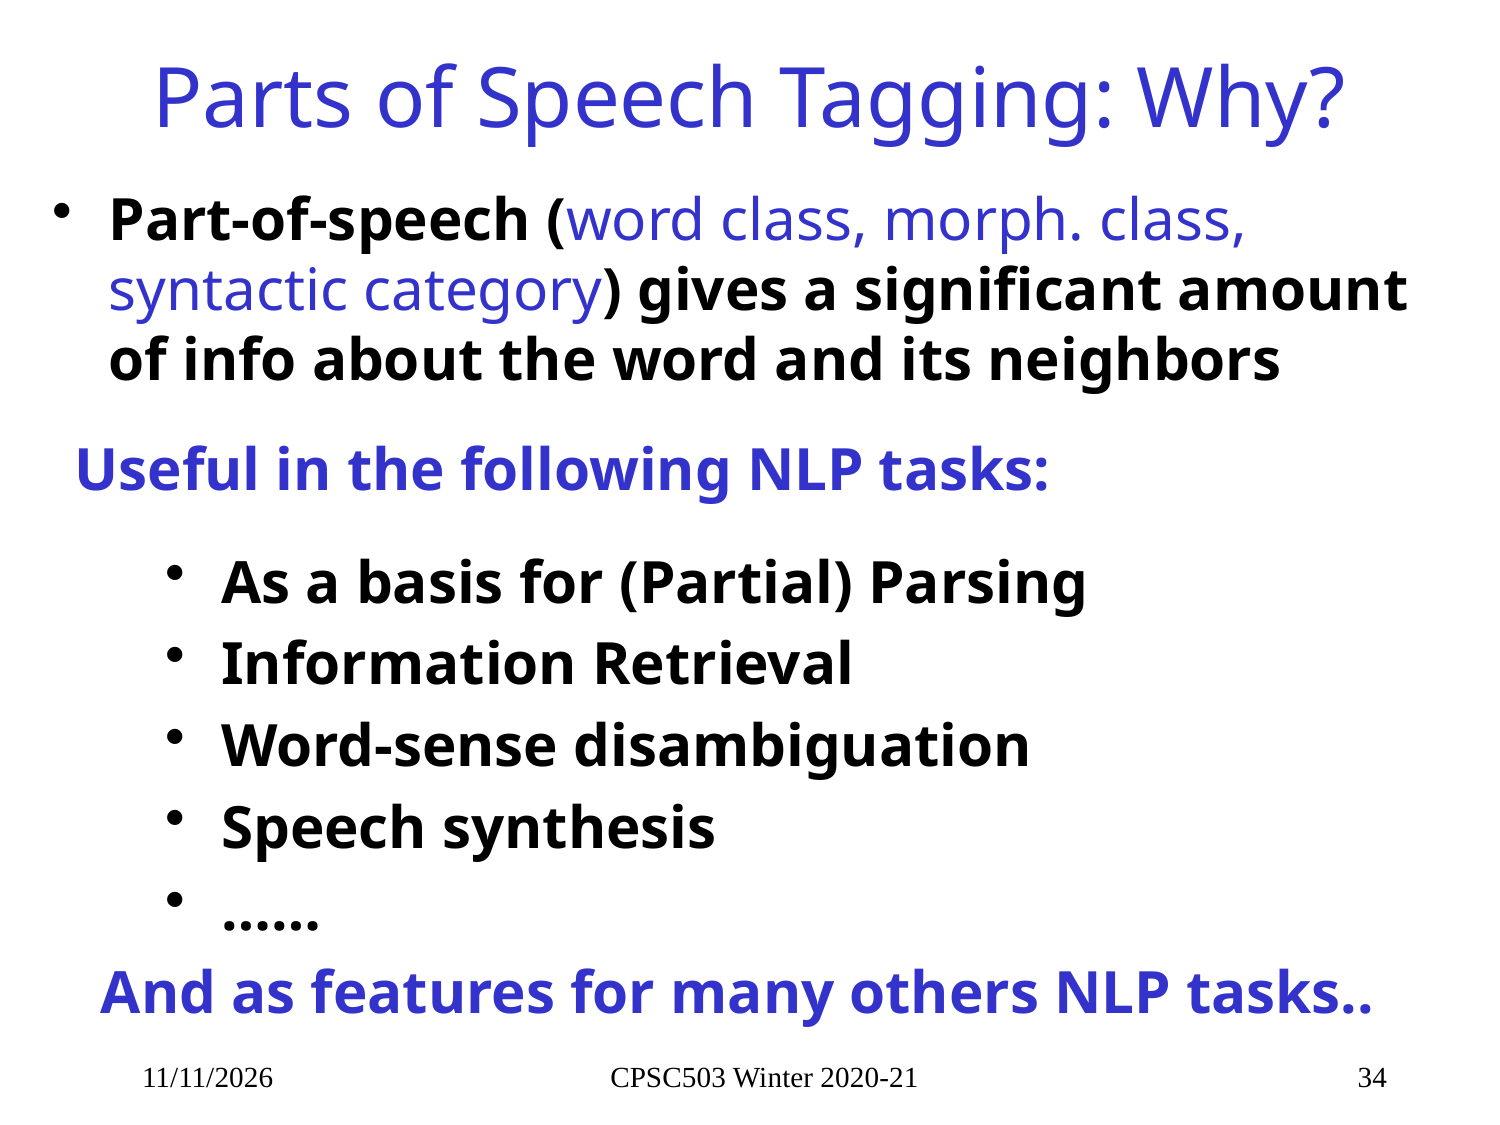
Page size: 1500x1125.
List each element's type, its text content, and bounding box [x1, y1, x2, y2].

list As a basis for (Partial) Parsing Information Retrieval Word-sense disambiguation Speech synthesis …… [149, 537, 1451, 988]
text_box Useful in the following NLP tasks: [37, 425, 1088, 525]
title Parts of Speech Tagging: Why? [62, 0, 1438, 174]
footer CPSC503 Winter 2020-21 [526, 1050, 1003, 1125]
text_box And as features for many others NLP tasks.. [53, 948, 1422, 1049]
text_box Part-of-speech (word class, morph. class, syntactic category) gives a significant amount of info about the word and its neighbors [37, 174, 1438, 413]
slide_number 34 [1089, 1050, 1403, 1125]
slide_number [126, 1050, 440, 1125]
